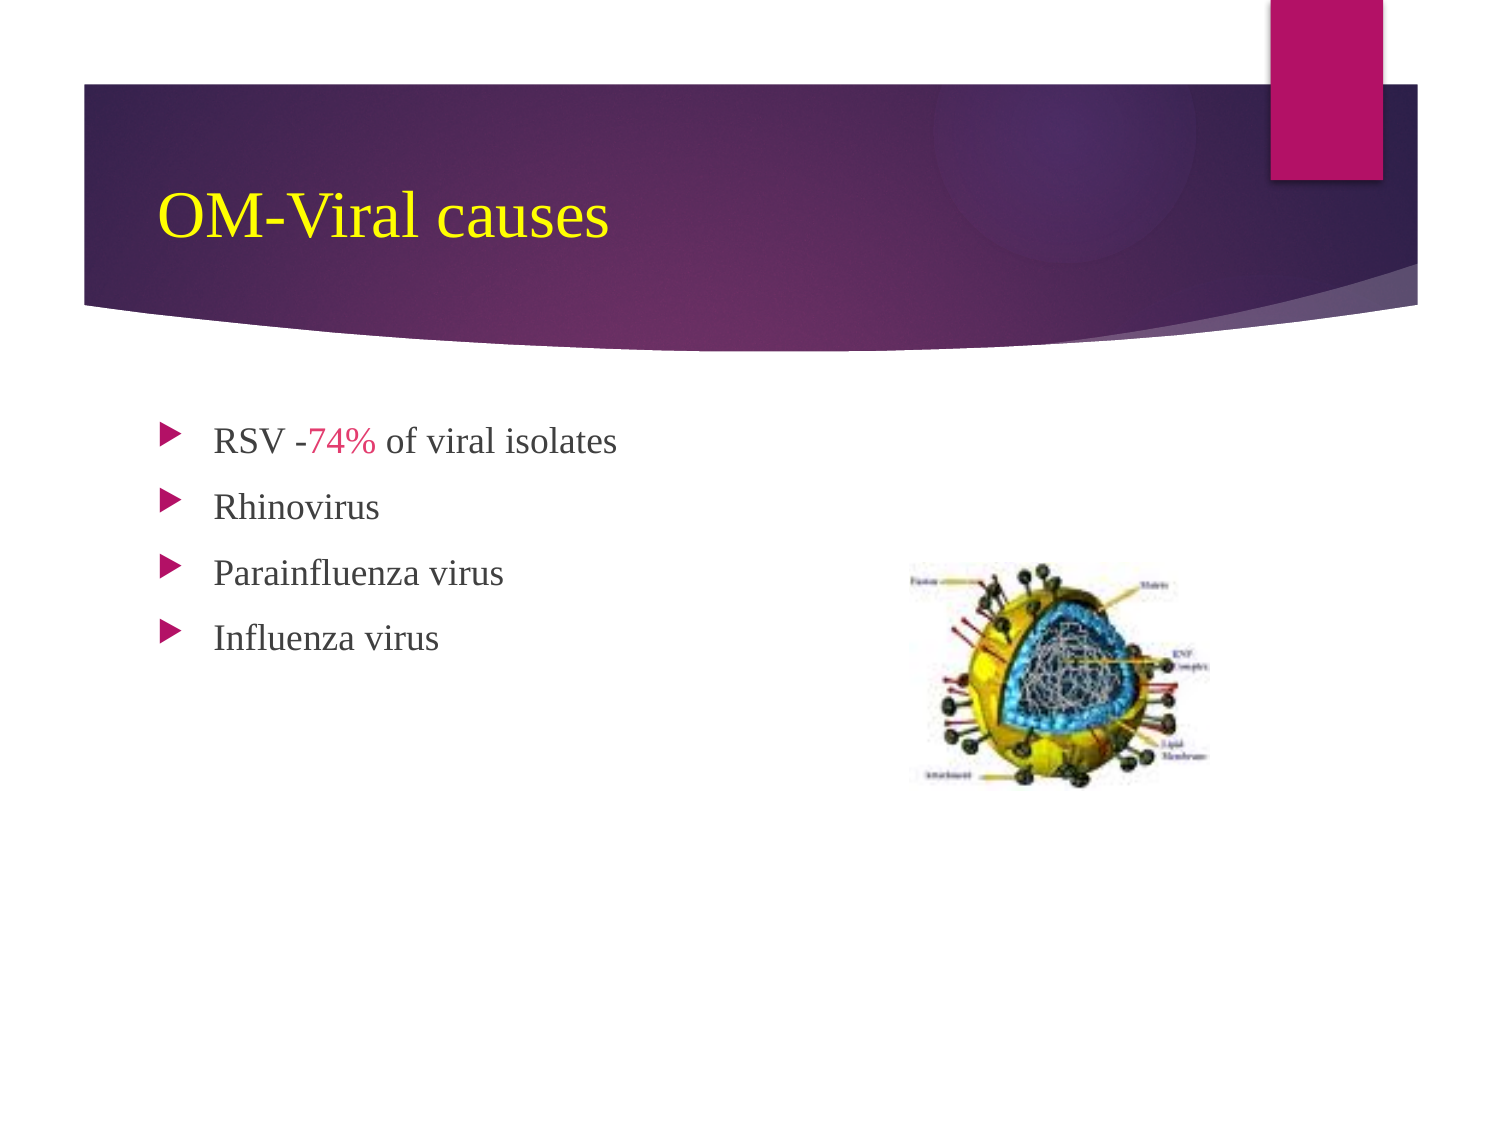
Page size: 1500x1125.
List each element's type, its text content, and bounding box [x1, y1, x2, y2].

picture [909, 562, 1210, 791]
list RSV -74% of viral isolates Rhinovirus Parainfluenza virus Influenza virus [142, 408, 739, 988]
title OM-Viral causes [142, 152, 1183, 269]
